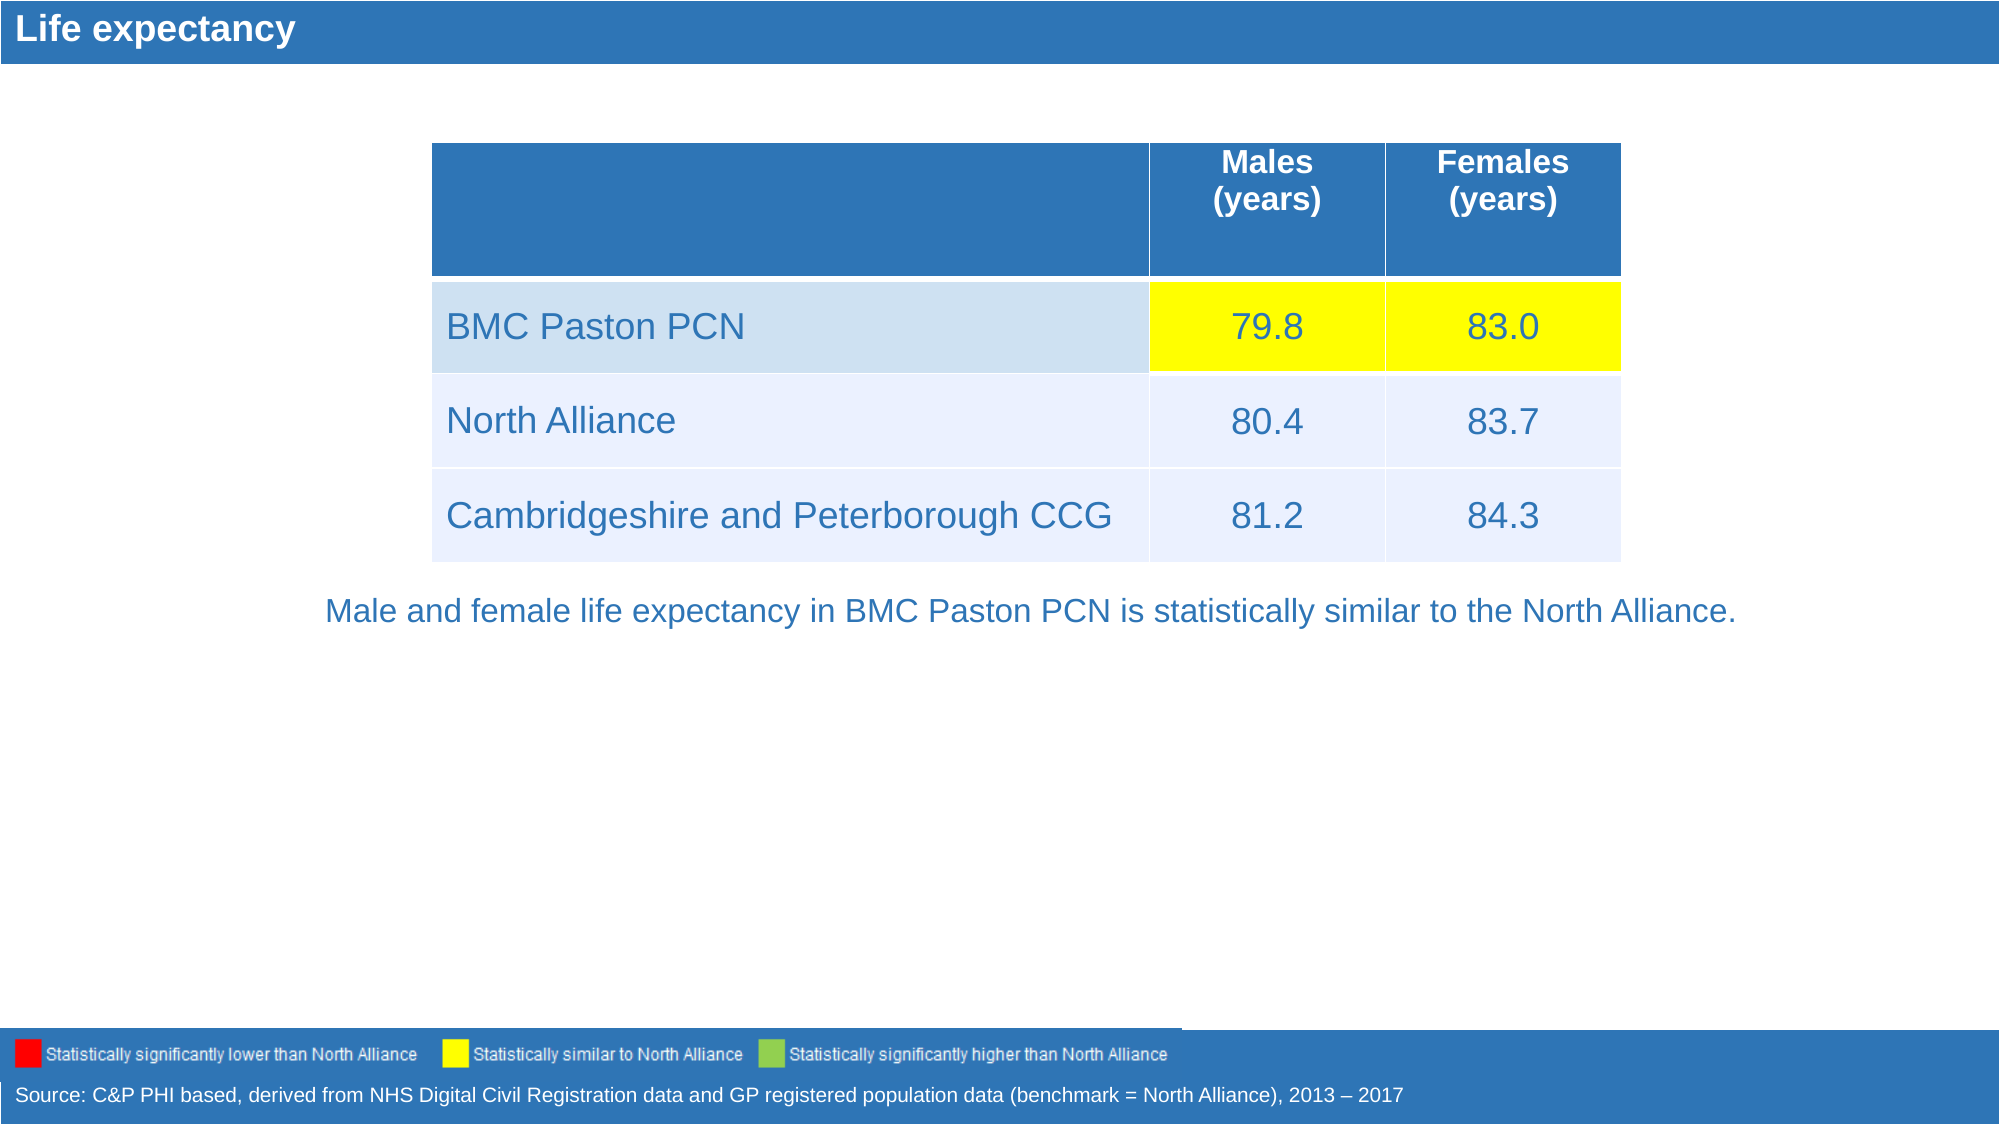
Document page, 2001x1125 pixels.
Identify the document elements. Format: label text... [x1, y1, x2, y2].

table_cell Cambridgeshire and Peterborough CCG [432, 469, 1149, 562]
table_header Females (years) [1386, 143, 1621, 276]
table_cell 84.3 [1386, 469, 1621, 562]
table_cell 83.7 [1386, 376, 1621, 467]
table_cell North Alliance [432, 374, 1149, 467]
table_header Life expectancy [1, 1, 1999, 64]
table_cell BMC Paston PCN [432, 282, 1149, 373]
picture [0, 1028, 1182, 1082]
table_cell 80.4 [1150, 376, 1385, 467]
table_cell 83.0 [1386, 282, 1621, 371]
table_header [432, 143, 1149, 276]
table_cell 81.2 [1150, 469, 1385, 562]
table_cell Source: C&P PHI based, derived from NHS Digital Civil Registration data and GP registered population data (benchmark = North Alliance), 2013 – 2017 [1, 1030, 1999, 1124]
table_header Males (years) [1150, 143, 1385, 276]
table_cell Male and female life expectancy in BMC Paston PCN is statistically similar to the North Alliance. [1, 70, 1999, 1028]
table_cell 79.8 [1150, 282, 1385, 371]
